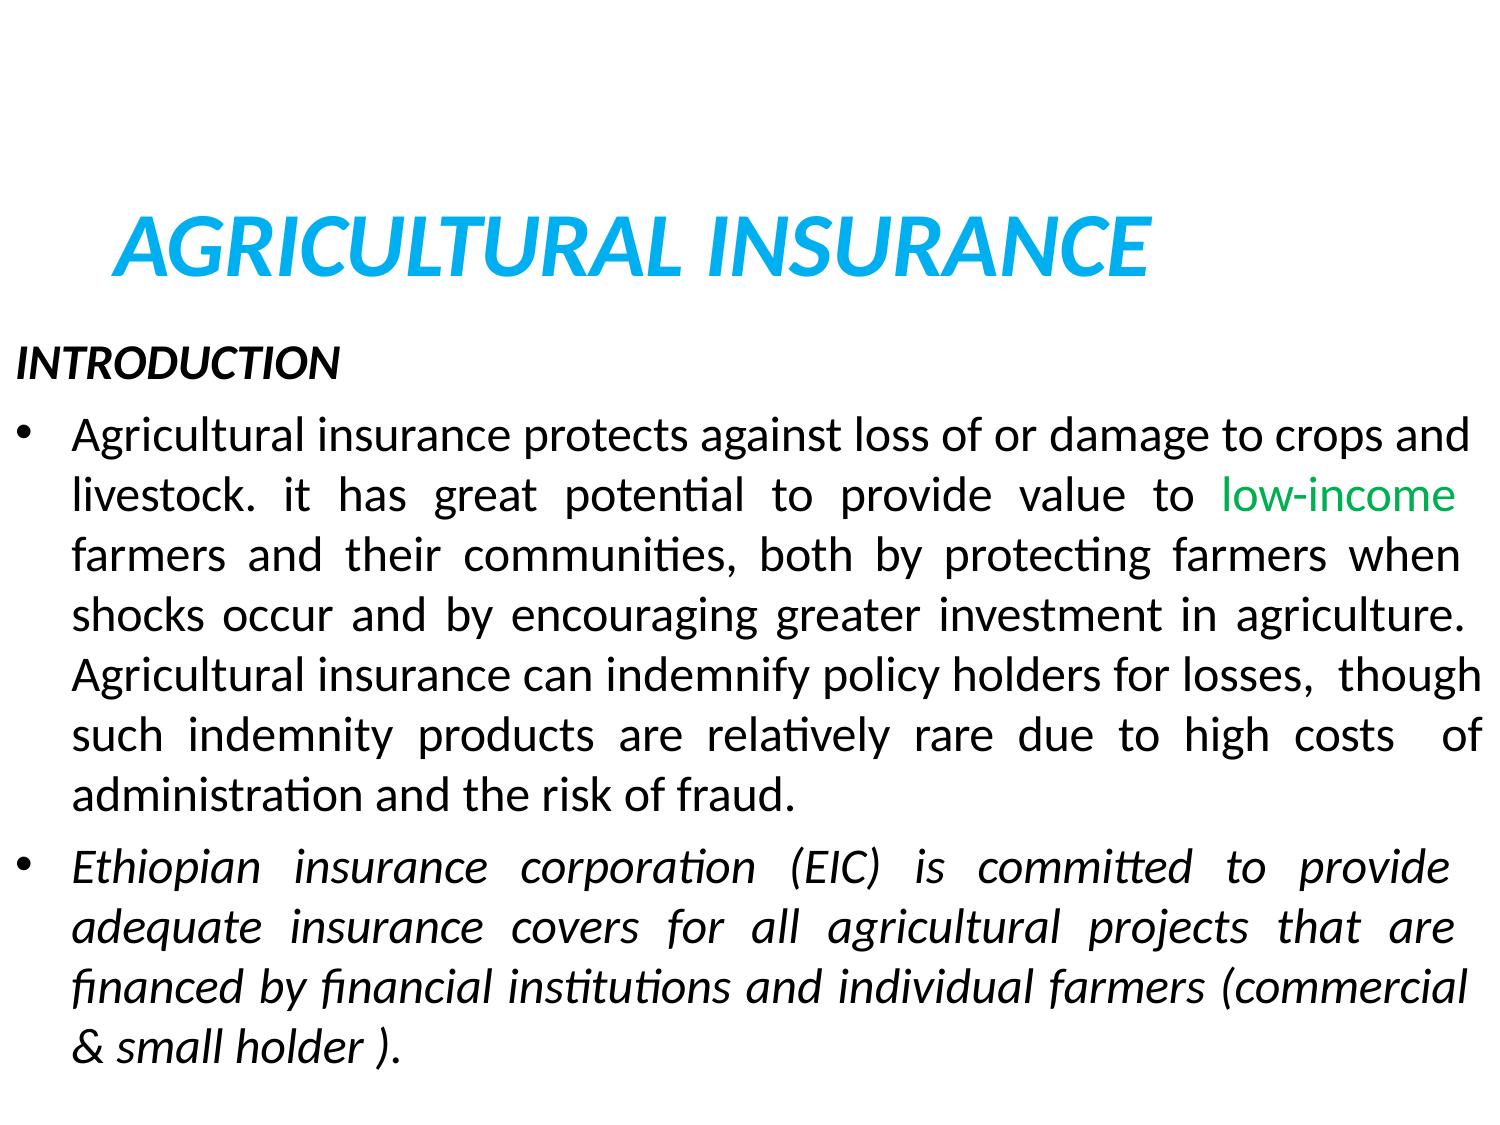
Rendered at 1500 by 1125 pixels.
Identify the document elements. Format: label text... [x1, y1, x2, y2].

text_box INTRODUCTION Agricultural insurance protects against loss of or damage to crops and livestock. it has great potential to provide value to low-income farmers and their communities, both by protecting farmers when shocks occur and by encouraging greater investment in agriculture. Agricultural insurance can indemnify policy holders for losses, though such indemnity products are relatively rare due to high costs of administration and the risk of fraud. Ethiopian insurance corporation (EIC) is committed to provide adequate insurance covers for all agricultural projects that are financed by financial institutions and individual farmers (commercial & small holder ). [12, 315, 1484, 1074]
title AGRICULTURAL INSURANCE [112, 182, 1163, 315]
